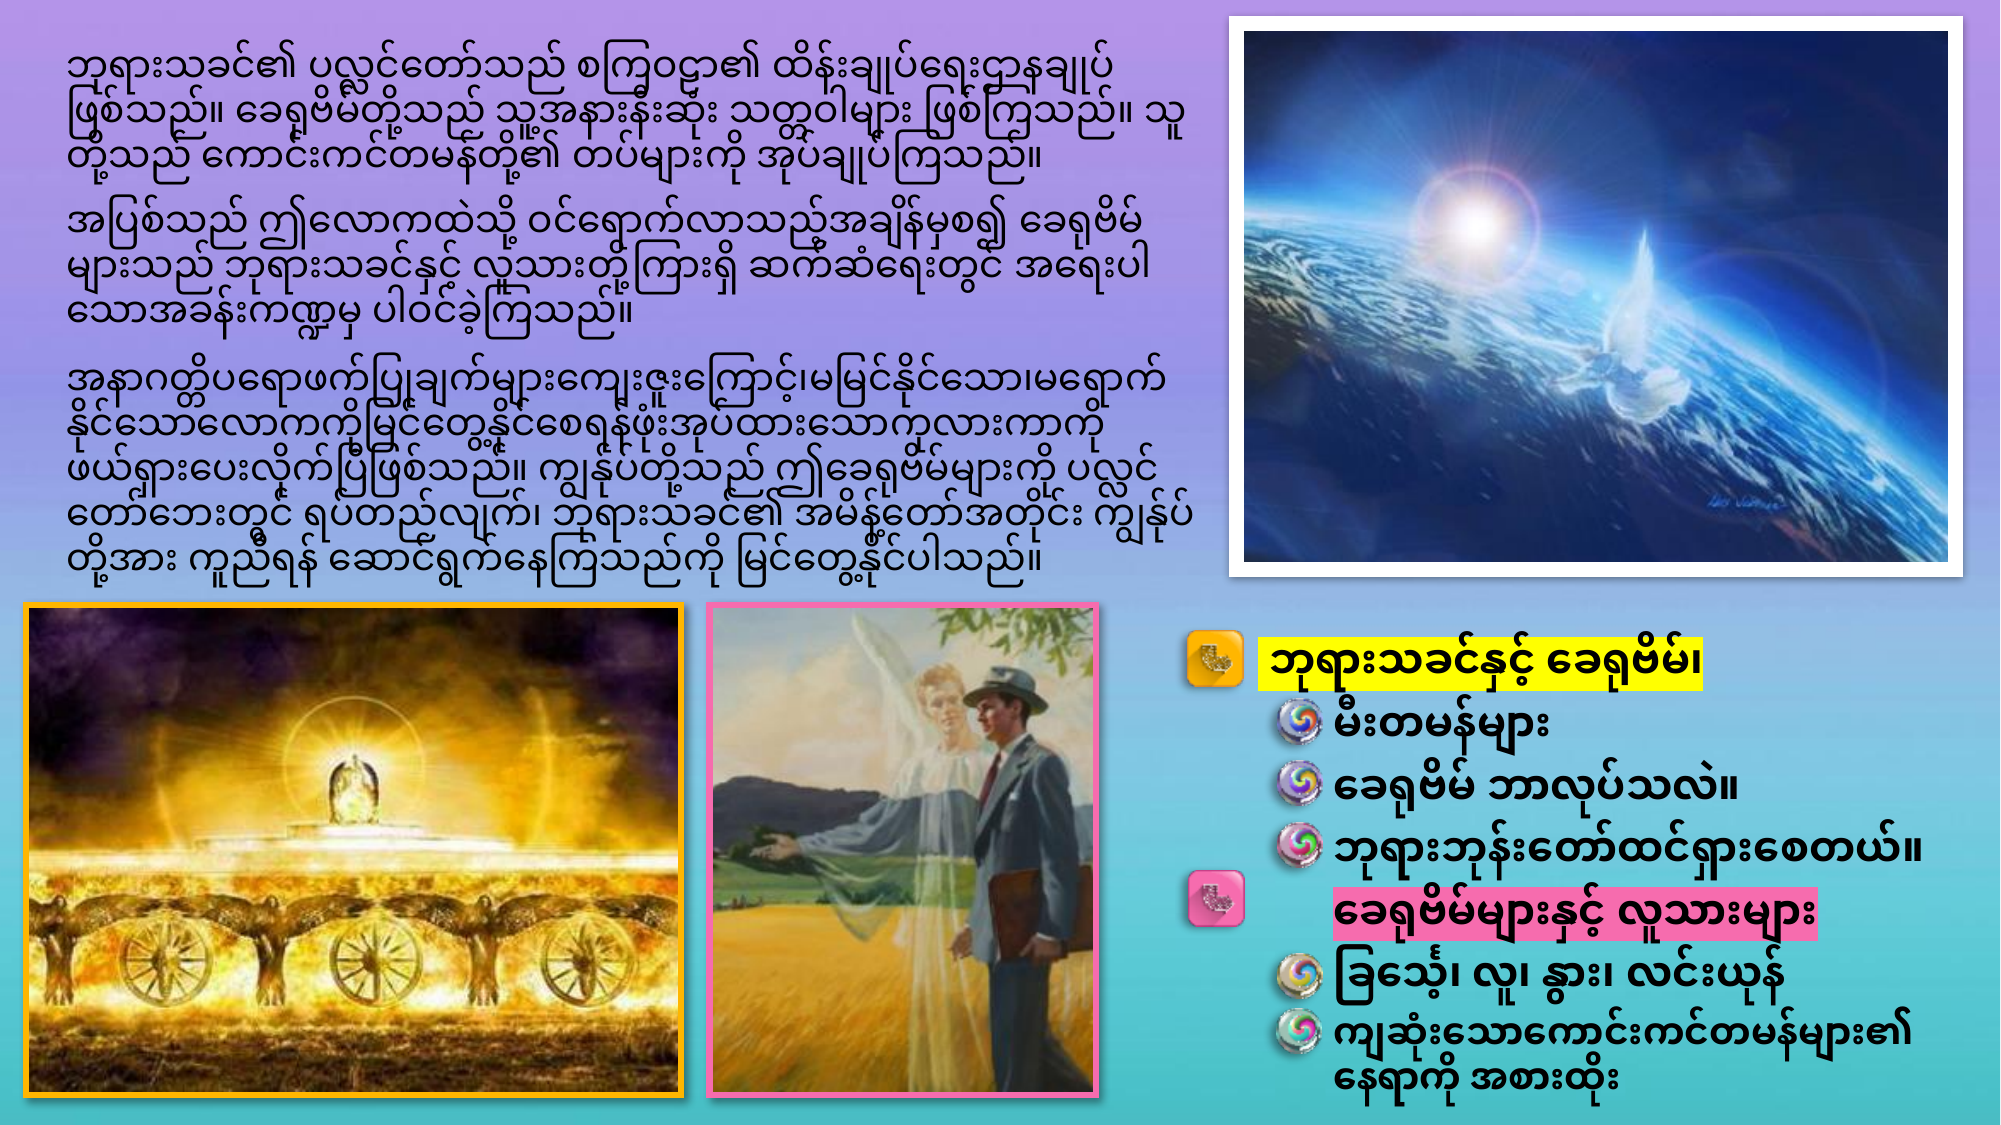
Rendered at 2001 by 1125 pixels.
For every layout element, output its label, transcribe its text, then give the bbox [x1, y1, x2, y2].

text_box အနာဂတ္တိပရောဖက်ပြုချက်များကျေးဇူးကြောင့်၊မမြင်နိုင်သော၊မရောက်နိုင်သောလောကကိုမြင်တွေ့နိုင်စေရန်ဖုံးအုပ်ထားသောကုလားကာကိုဖယ်ရှားပေးလိုက်ပြီဖြစ်သည်။ ကျွန်ုပ်တို့သည် ဤခေရုဗိမ်များကို ပလ္လင်တော်ဘေးတွင် ရပ်တည်လျက်၊ ဘုရားသခင်၏ အမိန့်တော်အတိုင်း ကျွန်ုပ်တို့အား ကူညီရန် ဆောင်ရွက်နေကြသည်ကို မြင်တွေ့နိုင်ပါသည်။ [51, 345, 1227, 586]
text_box ဘုရားသခင်၏ ပလ္လင်တော်သည် စကြဝဠာ၏ ထိန်းချုပ်ရေးဌာနချုပ် ဖြစ်သည်။ ခေရုဗိမ်တို့သည် သူ့အနားနီးဆုံး သတ္တဝါများ ဖြစ်ကြသည်။ သူတို့သည် ကောင်းကင်တမန်တို့၏ တပ်များကို အုပ်ချုပ်ကြသည်။ [51, 32, 1224, 183]
text_box အပြစ်သည် ဤလောကထဲသို့ ဝင်ရောက်လာသည့်အချိန်မှစ၍ ခေရုဗိမ်များသည် ဘုရားသခင်နှင့် လူသားတို့ကြားရှိ ဆက်ဆံရေးတွင် အရေးပါသောအခန်းကဏ္ဍမှ ပါဝင်ခဲ့ကြသည်။ [51, 187, 1227, 338]
text_box ဘုရားသခင်နှင့် ခေရုဗိမ်၊ မီးတမန်များ ခေရုဗိမ် ဘာလုပ်သလဲ။ ဘုရားဘုန်းတော်ထင်ရှားစေတယ်။ ခေရုဗိမ်များနှင့် လူသားများ ခြင်္သေ့၊ လူ၊ နွား၊ လင်းယုန် ကျဆုံးသောကောင်းကင်တမန်များ၏ နေရာကို အစားထိုး [1243, 624, 2000, 1105]
picture [0, 0, 2001, 1125]
